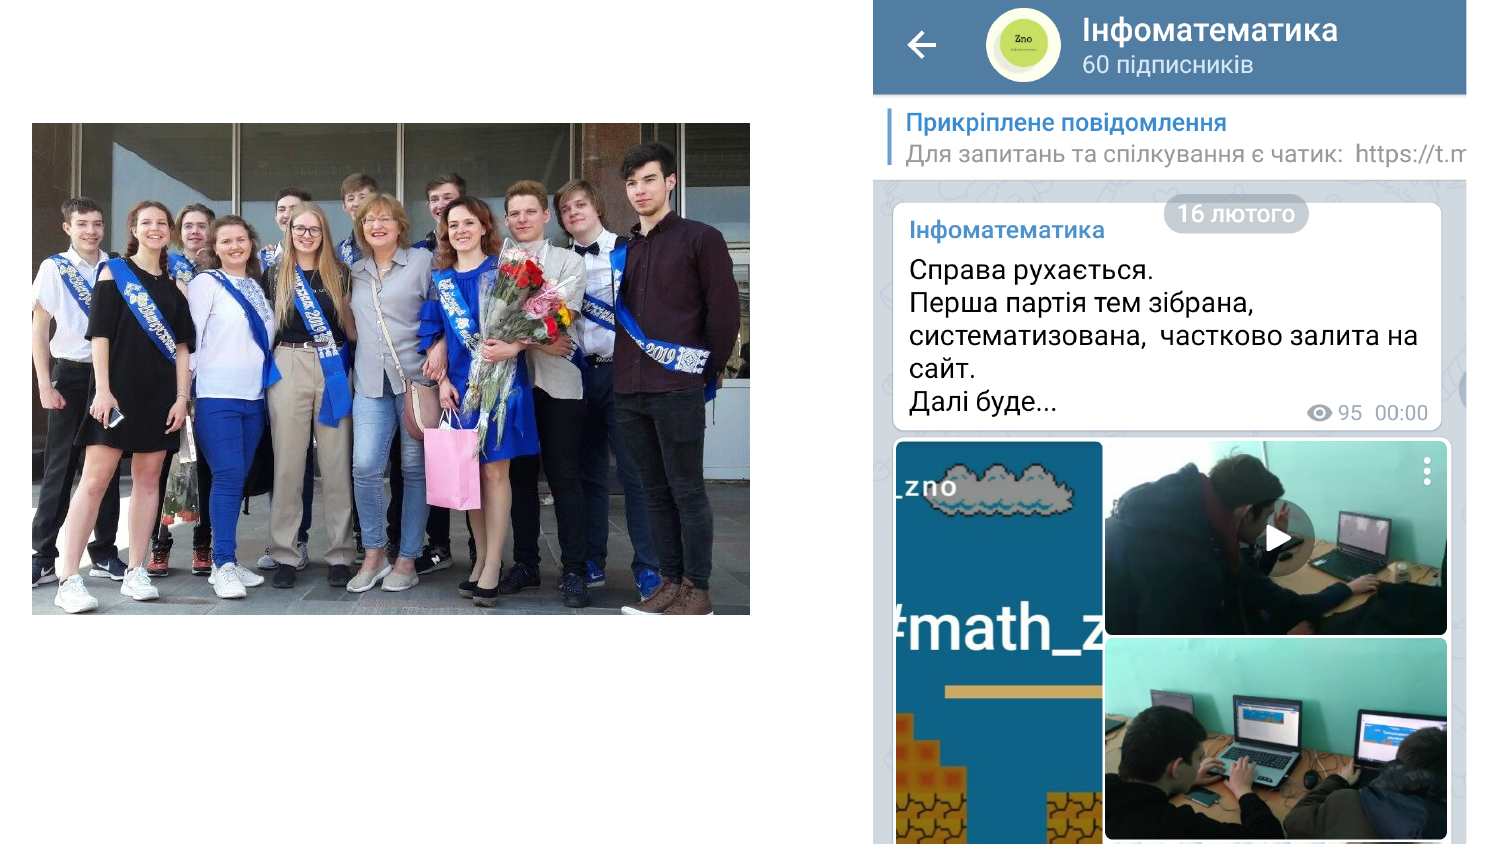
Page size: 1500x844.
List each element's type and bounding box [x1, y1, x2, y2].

picture [31, 123, 751, 615]
picture [872, 0, 1467, 844]
